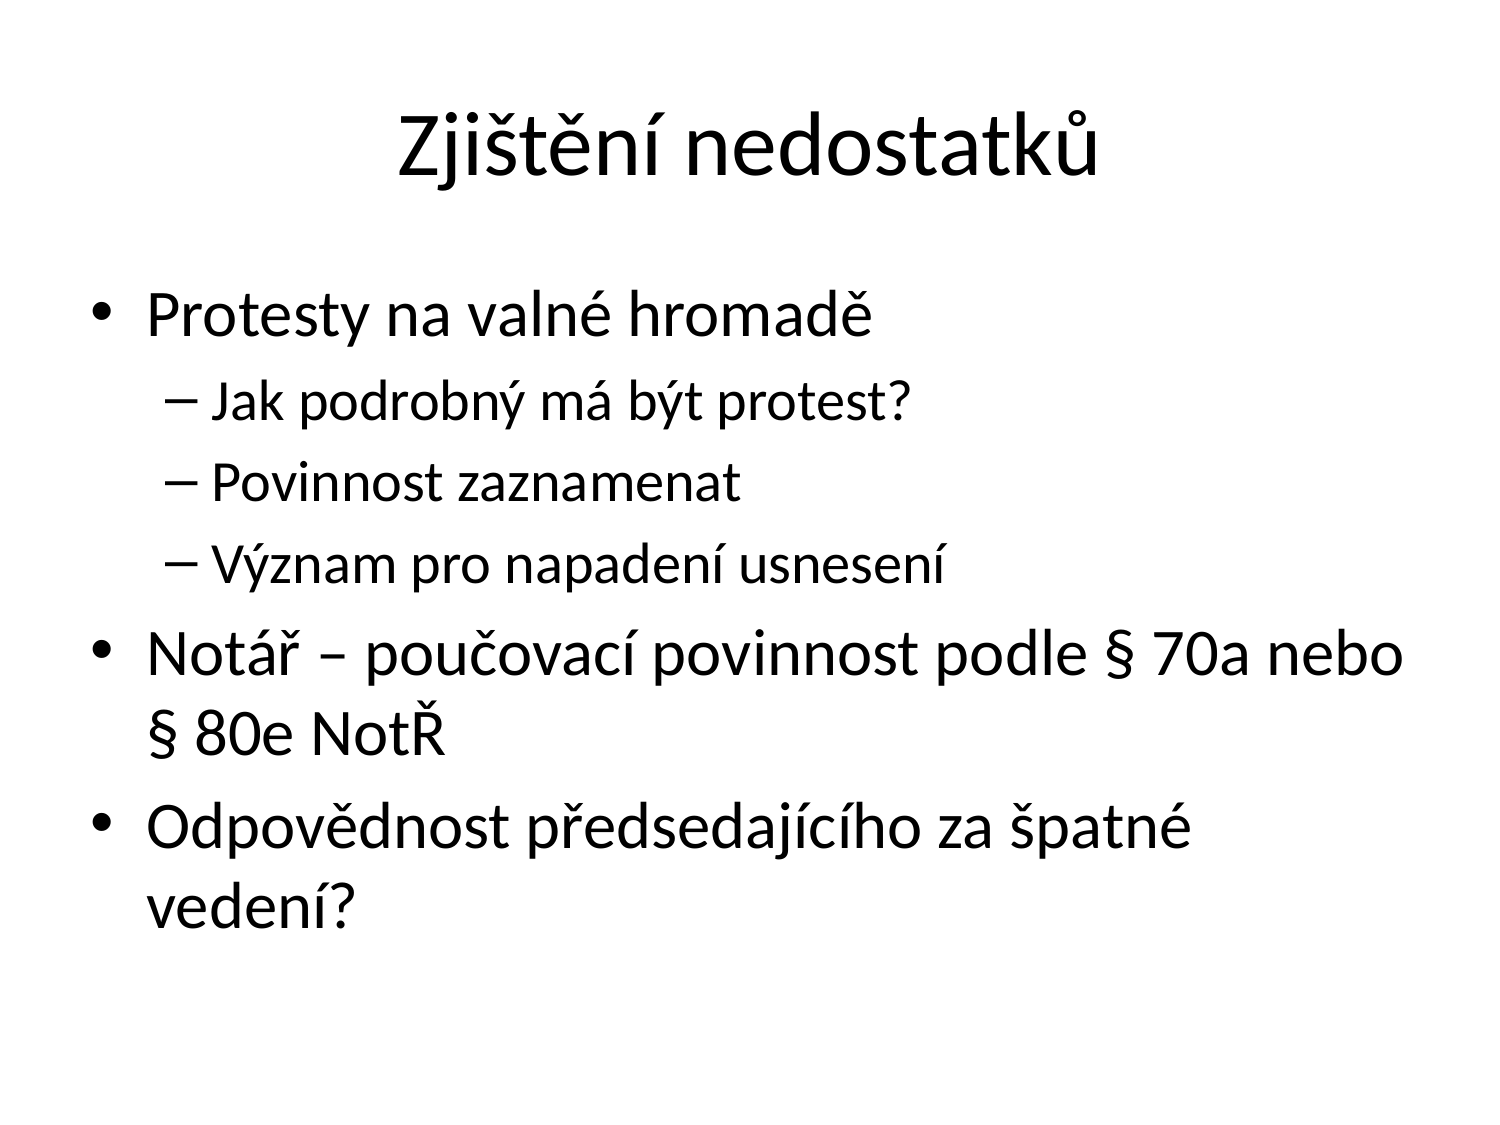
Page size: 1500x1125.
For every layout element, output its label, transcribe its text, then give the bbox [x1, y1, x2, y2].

title Zjištění nedostatků [75, 45, 1425, 233]
list Protesty na valné hromadě Jak podrobný má být protest? Povinnost zaznamenat Význam pro napadení usnesení Notář – poučovací povinnost podle § 70a nebo § 80e NotŘ Odpovědnost předsedajícího za špatné vedení? [75, 262, 1425, 1005]
